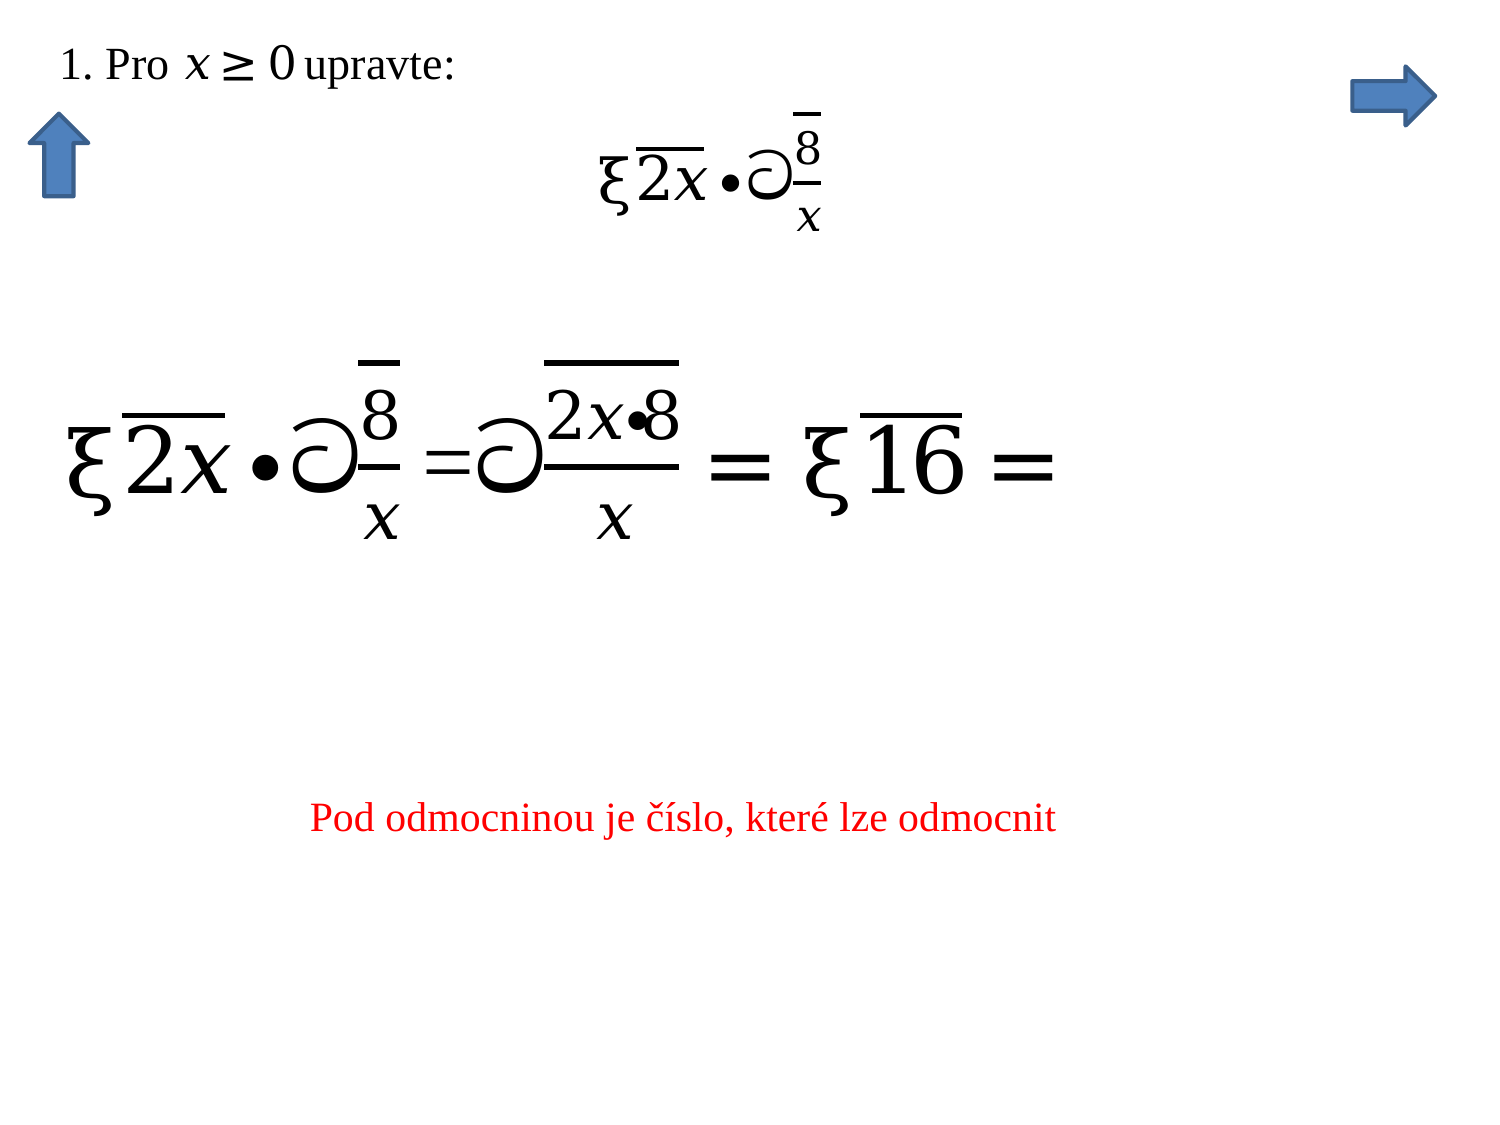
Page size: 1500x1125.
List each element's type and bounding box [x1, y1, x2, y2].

text_box [59, 36, 1500, 1125]
text_box [27, 115, 54, 199]
